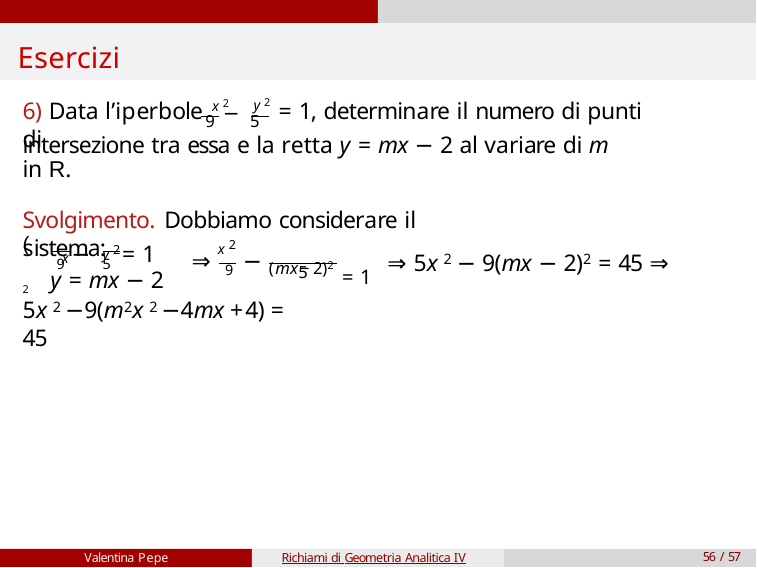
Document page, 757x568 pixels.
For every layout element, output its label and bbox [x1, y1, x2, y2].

text_box [0, 22, 756, 81]
footer [279, 549, 477, 568]
text_box [0, 548, 756, 567]
title [15, 39, 741, 134]
slide_number [82, 549, 170, 568]
text_box [20, 205, 672, 352]
text_box [20, 94, 644, 182]
